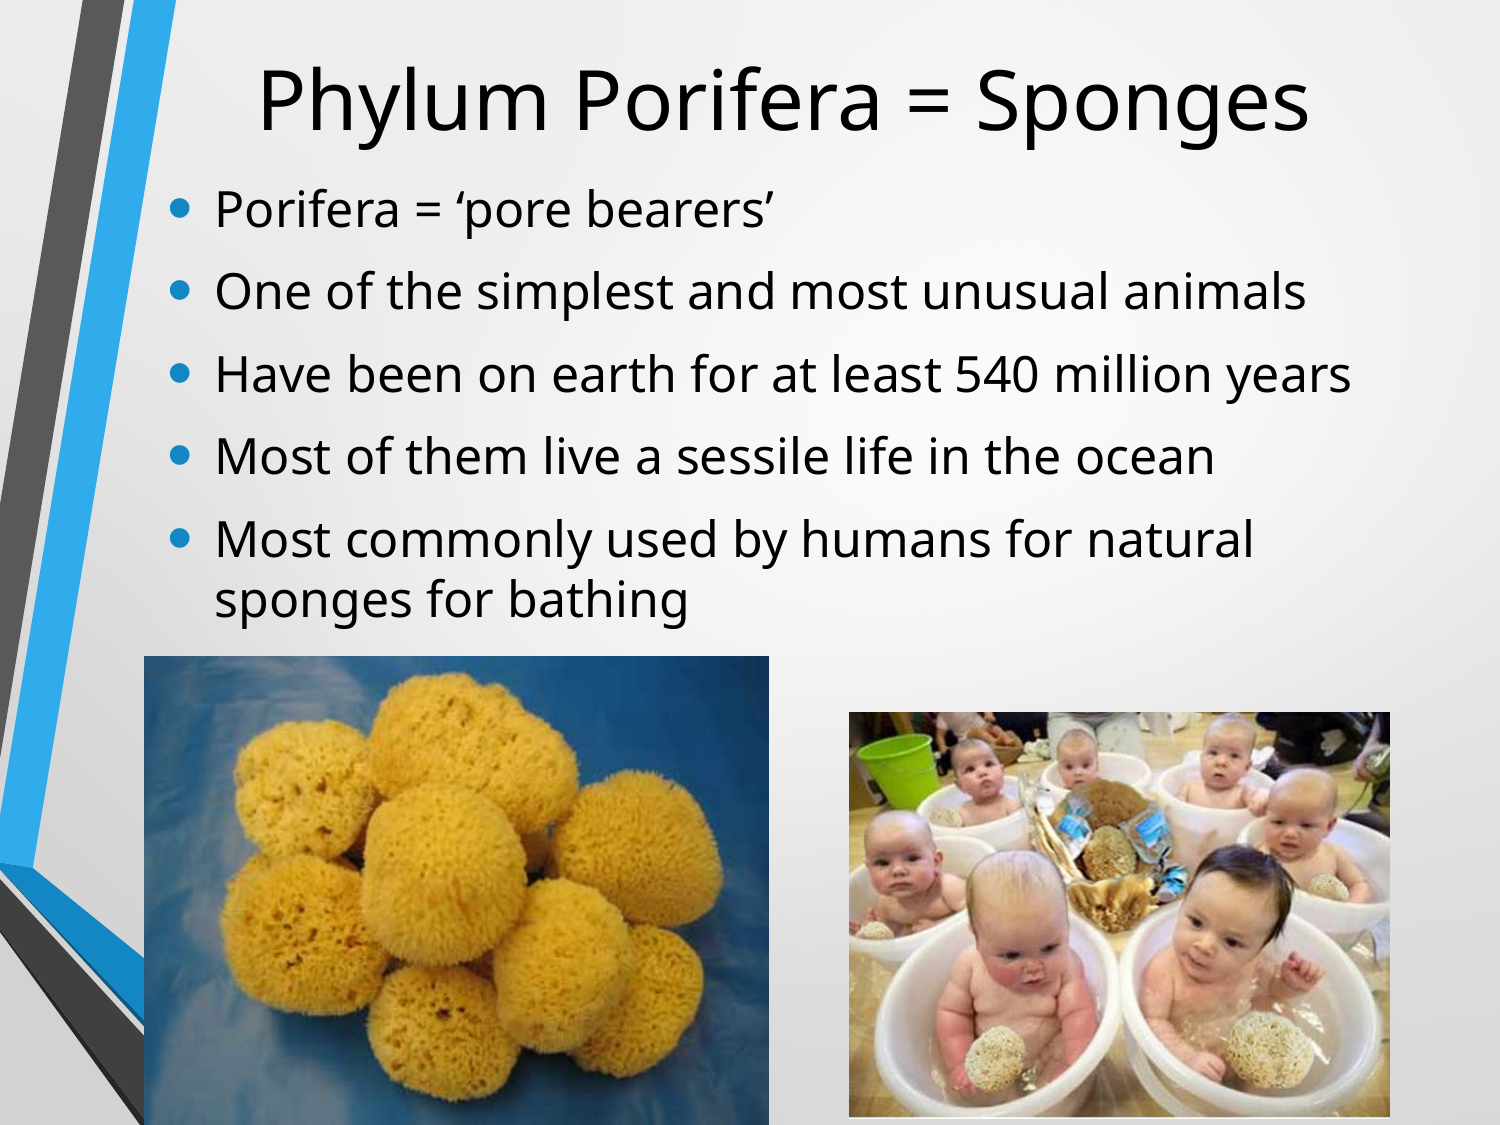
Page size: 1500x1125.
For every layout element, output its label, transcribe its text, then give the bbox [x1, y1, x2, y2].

title Phylum Porifera = Sponges [152, 28, 1417, 128]
picture [849, 712, 1391, 1120]
list Porifera = ‘pore bearers’ One of the simplest and most unusual animals Have been on earth for at least 540 million years Most of them live a sessile life in the ocean Most commonly used by humans for natural sponges for bathing [152, 128, 1417, 676]
picture [143, 655, 770, 1125]
